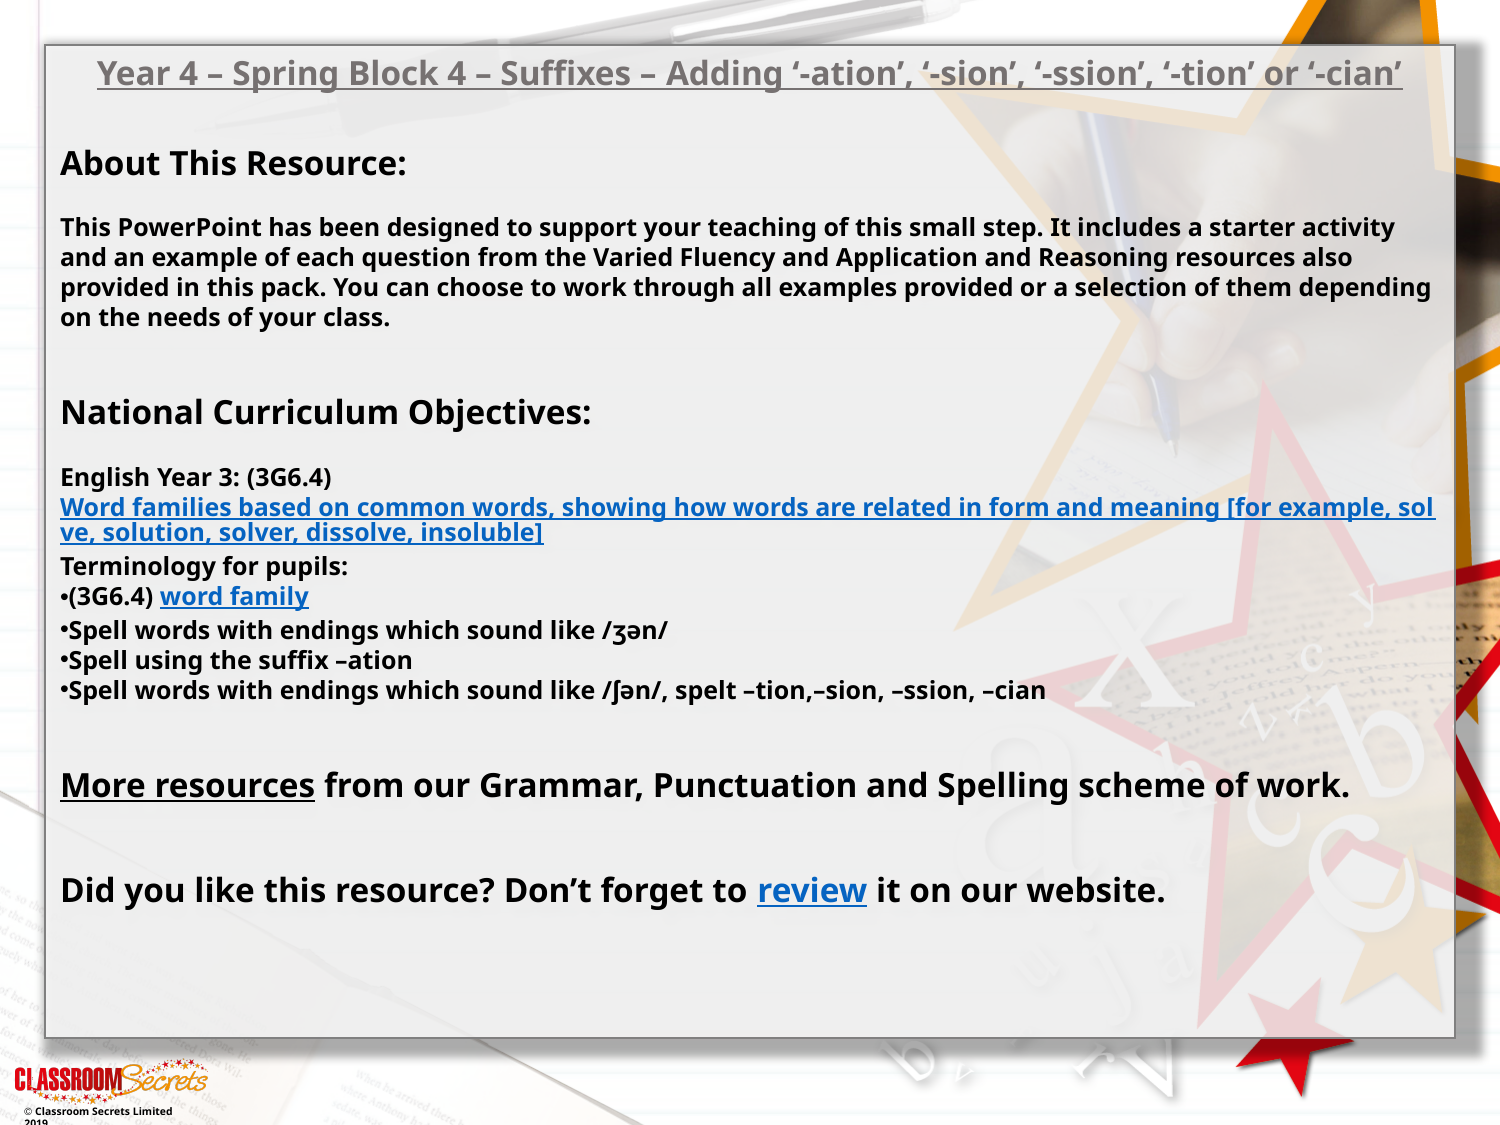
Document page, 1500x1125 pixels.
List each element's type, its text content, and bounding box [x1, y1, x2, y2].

text_box Year 4 – Spring Block 4 – Suffixes – Adding ‘-ation’, ‘-sion’, ‘-ssion’, ‘-tion’ or ‘-cian’ About This Resource: This PowerPoint has been designed to support your teaching of this small step. It includes a starter activity and an example of each question from the Varied Fluency and Application and Reasoning resources also provided in this pack. You can choose to work through all examples provided or a selection of them depending on the needs of your class. National Curriculum Objectives: English Year 3: (3G6.4) Word families based on common words, showing how words are related in form and meaning [for example, solve, solution, solver, dissolve, insoluble] Terminology for pupils: (3G6.4) word family Spell words with endings which sound like /ʒən/ Spell using the suffix –ation Spell words with endings which sound like /ʃən/, spelt –tion,–sion, –ssion, –cian More resources from our Grammar, Punctuation and Spelling scheme of work. Did you like this resource? Don’t forget to review it on our website. [44, 44, 1456, 1039]
picture [0, 0, 1500, 1125]
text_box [9, 1058, 213, 1125]
